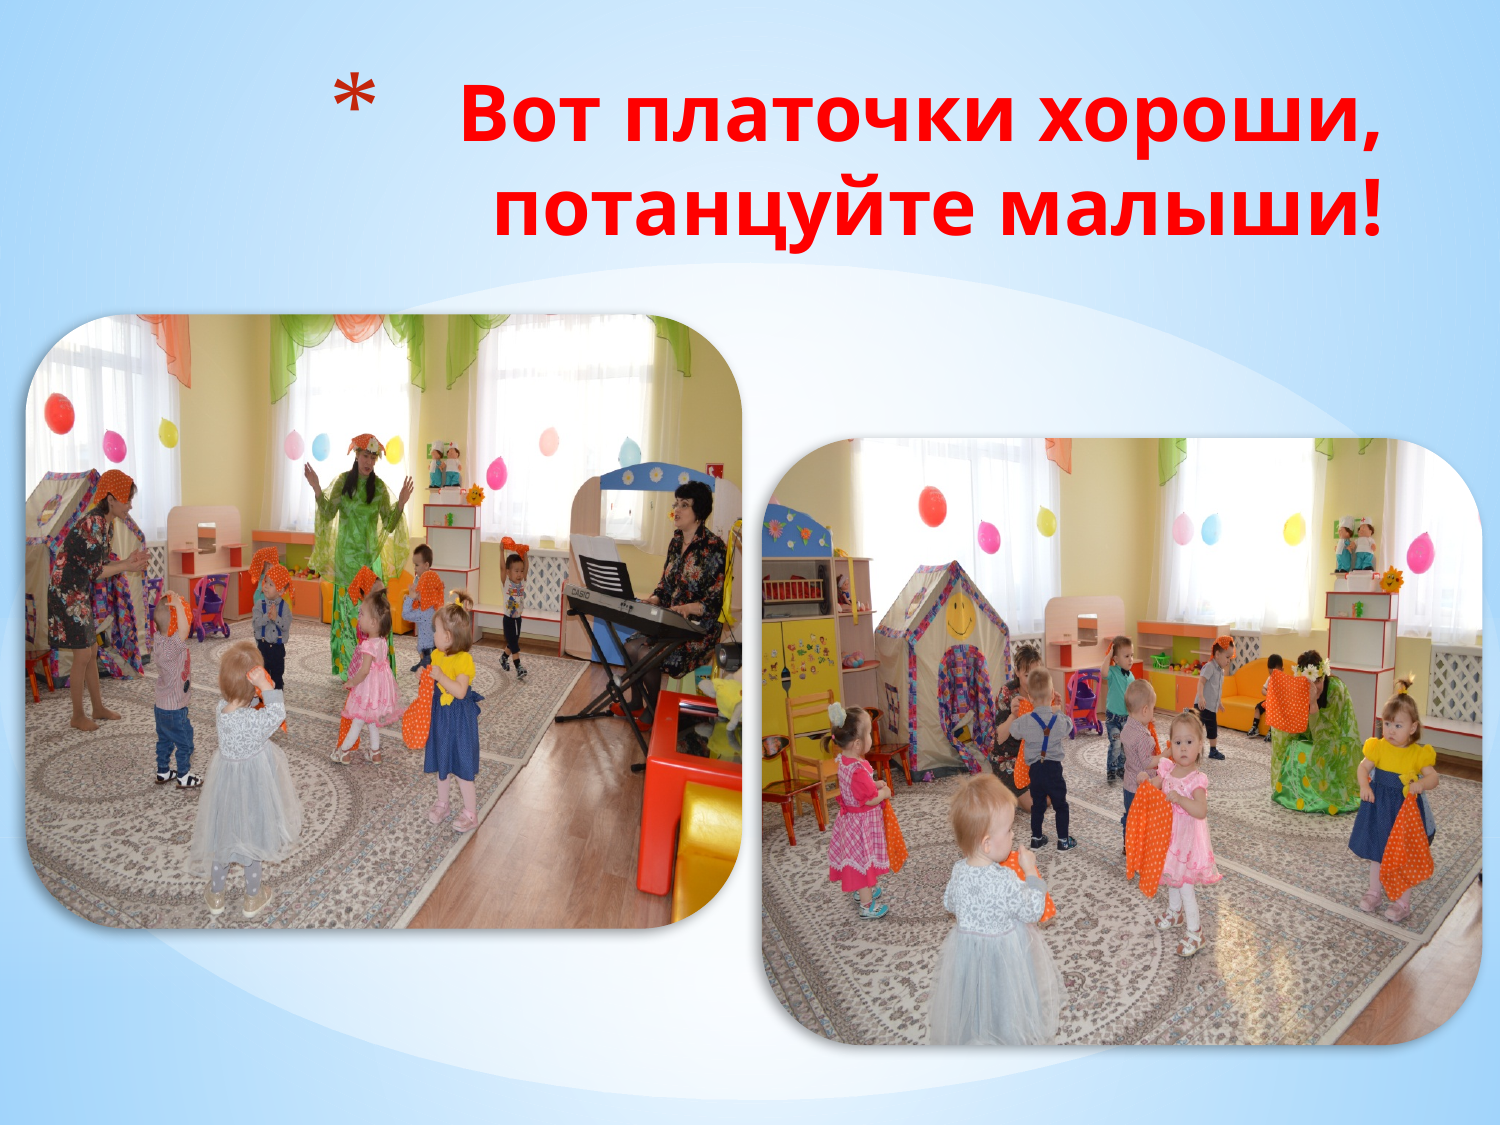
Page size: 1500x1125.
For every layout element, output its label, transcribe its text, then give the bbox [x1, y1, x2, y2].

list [25, 314, 743, 929]
title Вот платочки хороши, потанцуйте малыши! [0, 55, 1400, 261]
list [761, 437, 1483, 1046]
